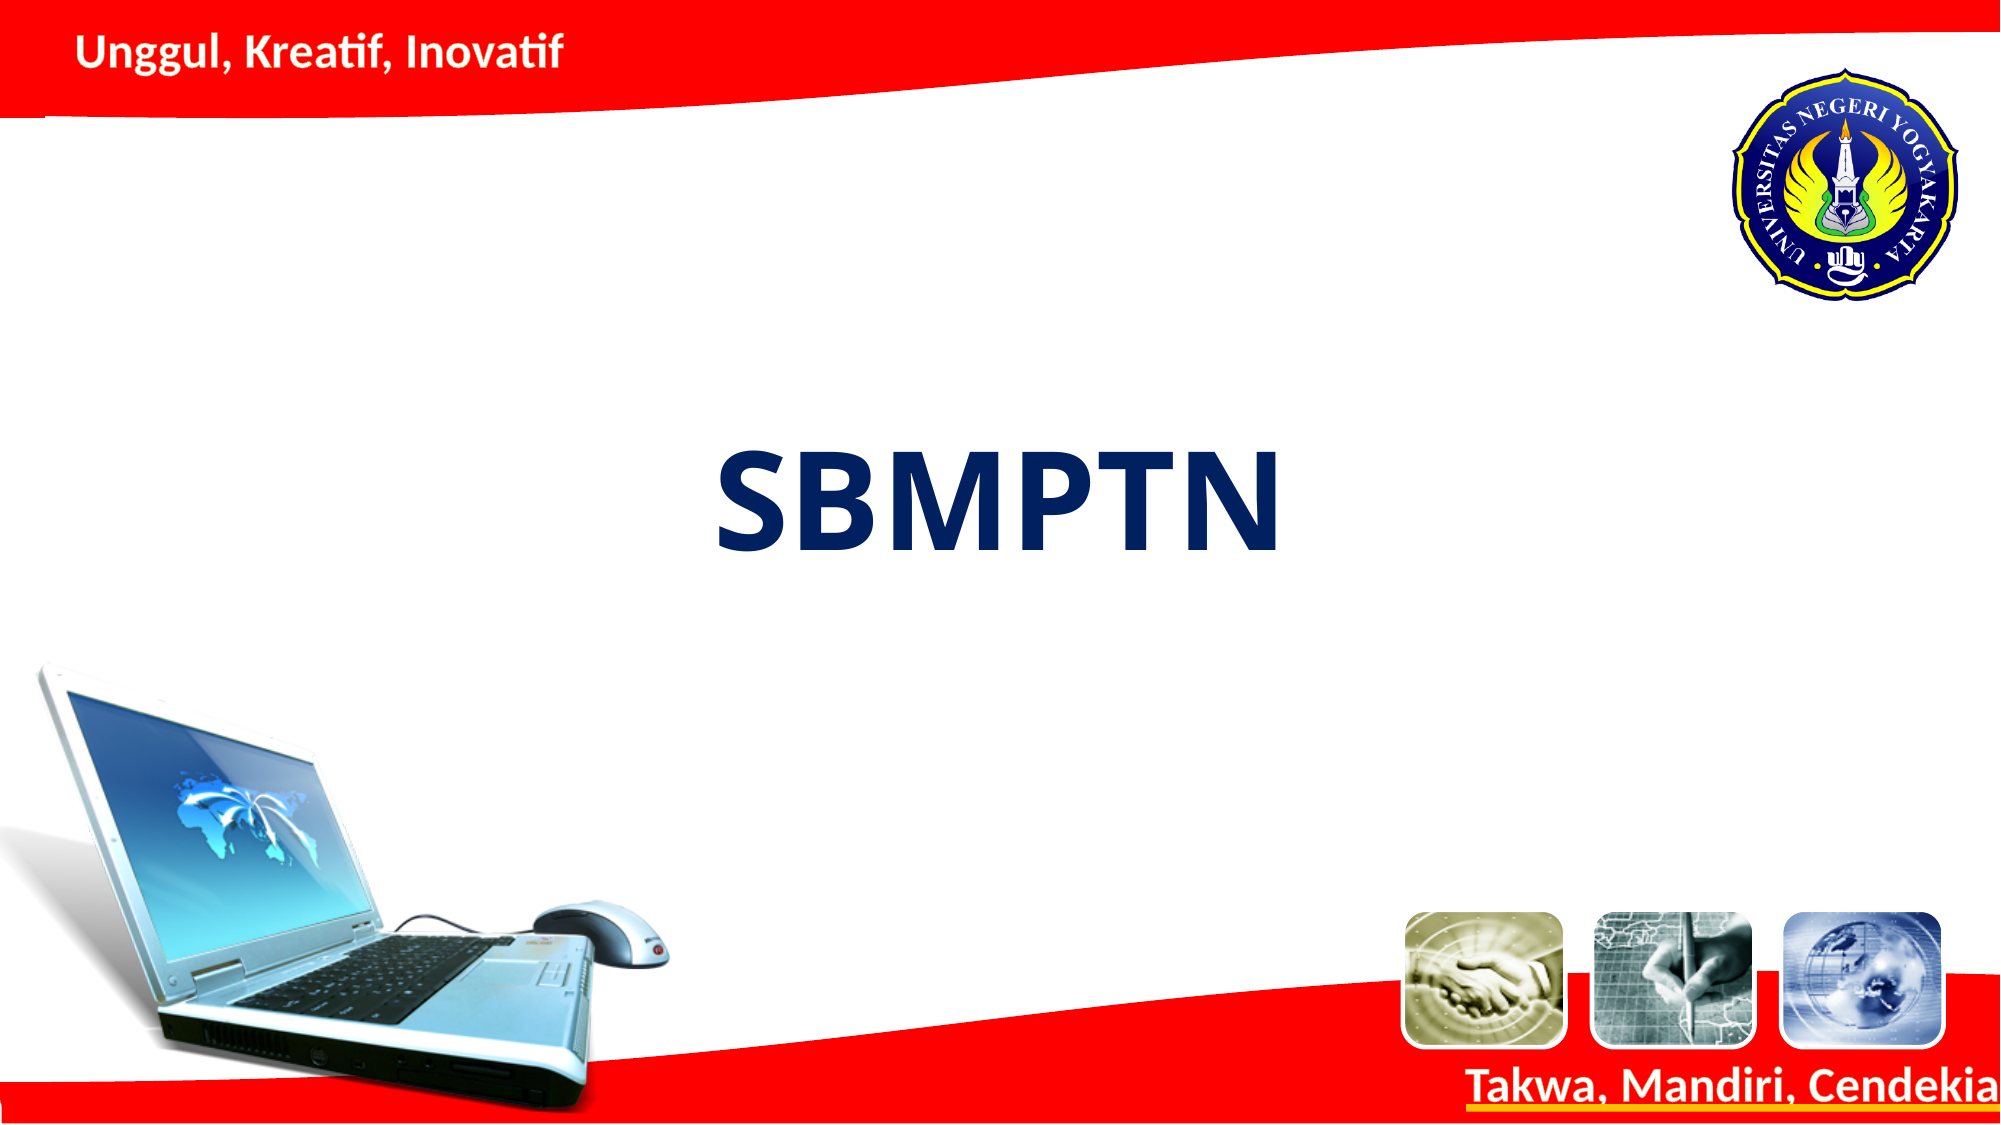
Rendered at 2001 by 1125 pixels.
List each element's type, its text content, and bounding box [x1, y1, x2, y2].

picture [1731, 119, 1959, 301]
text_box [688, 909, 2000, 1124]
title SBMPTN [206, 318, 1795, 708]
picture [0, 625, 688, 1125]
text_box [0, 0, 2000, 119]
